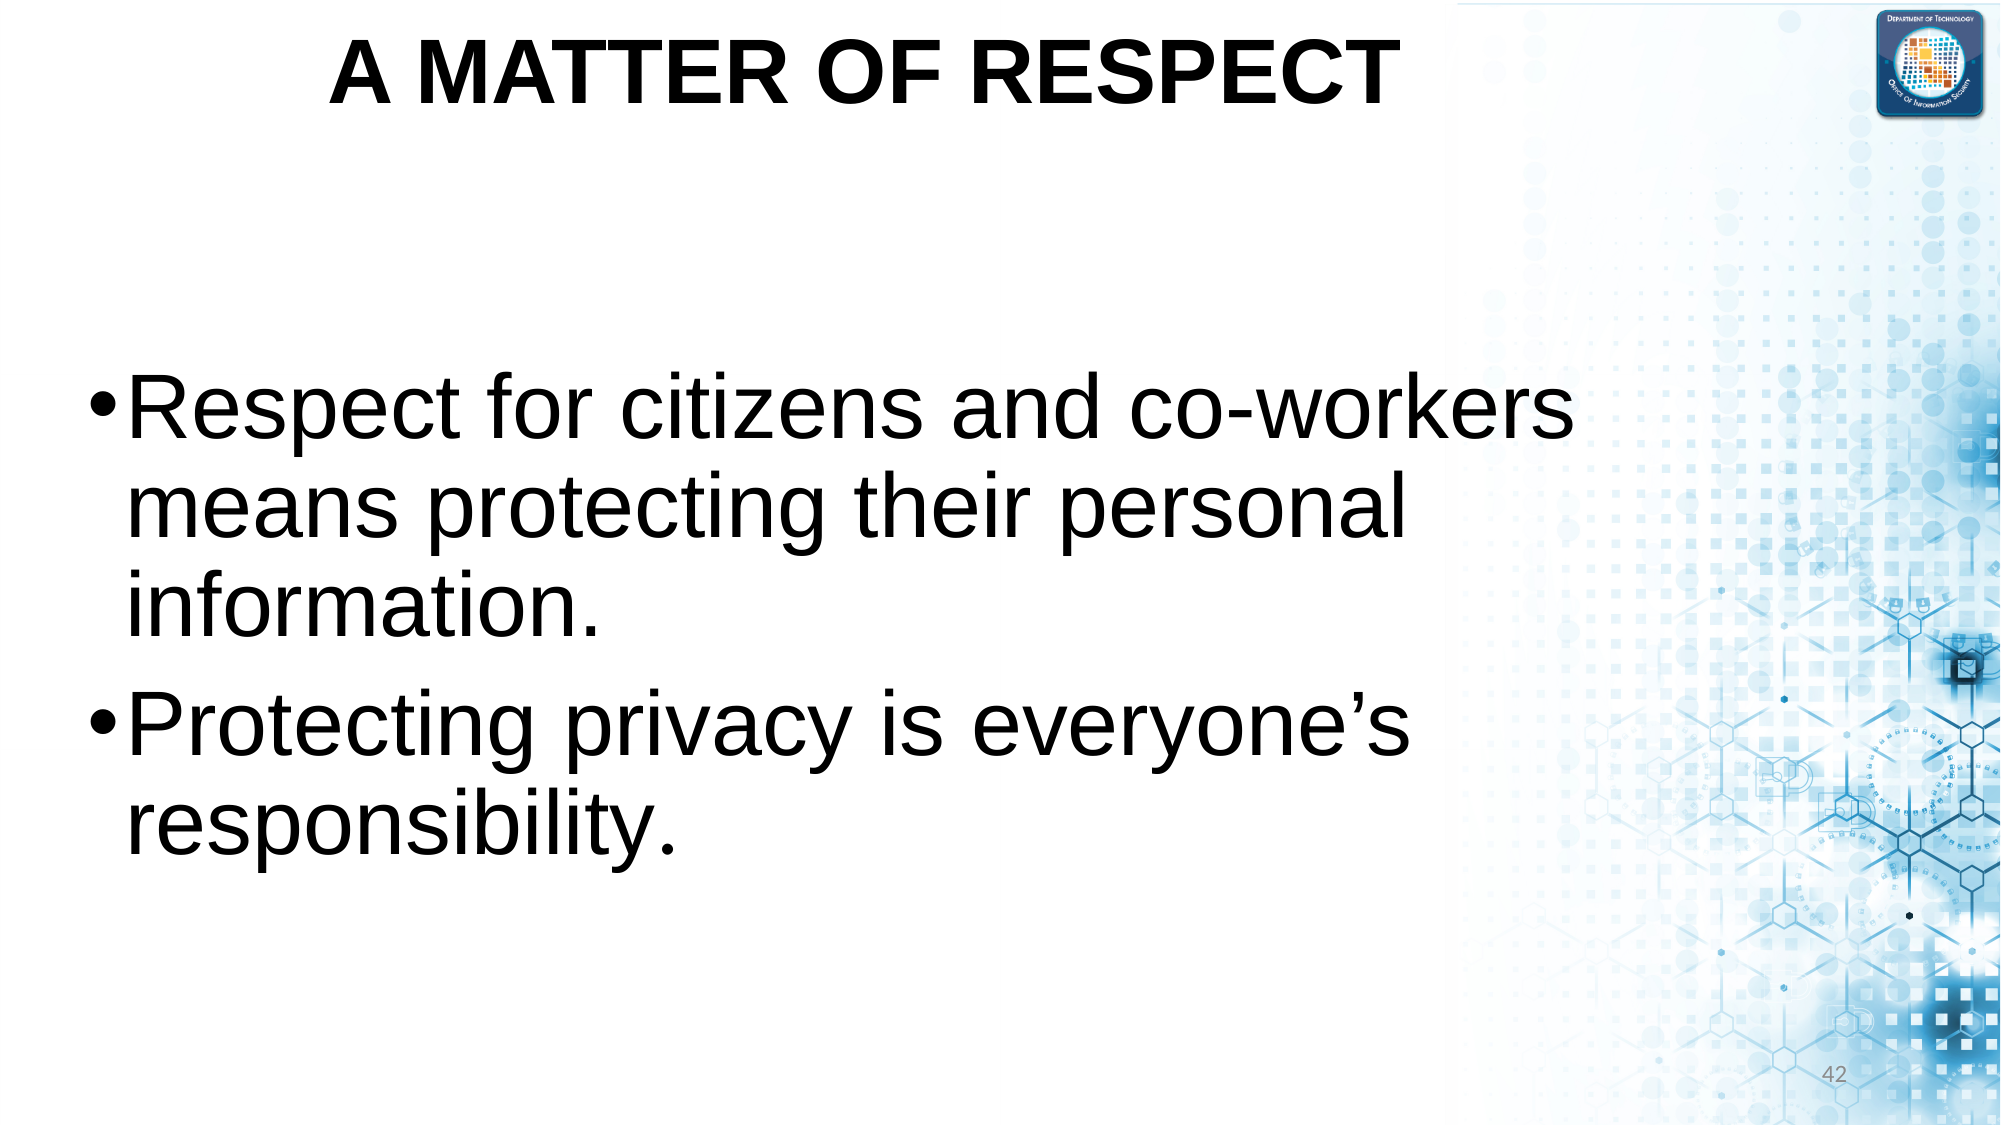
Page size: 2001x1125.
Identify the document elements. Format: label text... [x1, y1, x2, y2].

title A matter of respect [41, 10, 1689, 138]
picture [0, 0, 2001, 1125]
slide_number 42 [1412, 1042, 1863, 1103]
text_box Respect for citizens and co-workers means protecting their personal information. Protecting privacy is everyone’s responsibility. [72, 351, 1863, 928]
